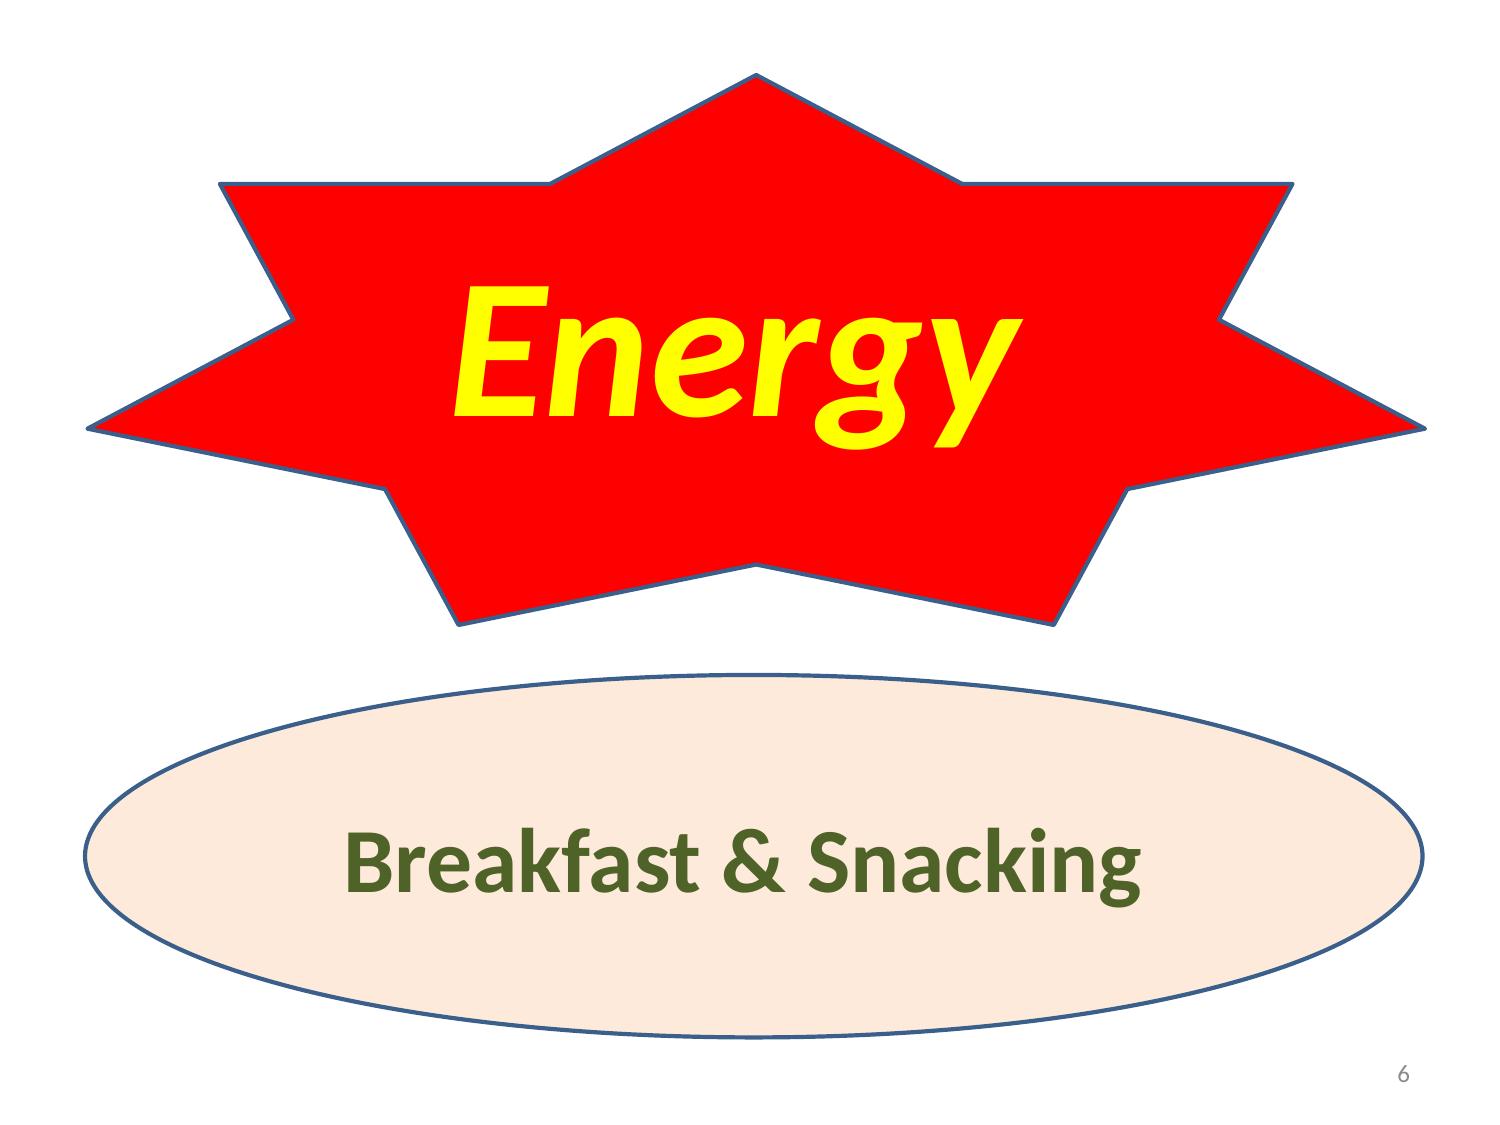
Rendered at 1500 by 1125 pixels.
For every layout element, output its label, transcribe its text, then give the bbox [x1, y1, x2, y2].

text_box Breakfast & Snacking [82, 672, 1425, 1040]
slide_number 6 [1074, 1042, 1425, 1103]
text_box Energy [85, 73, 1428, 628]
